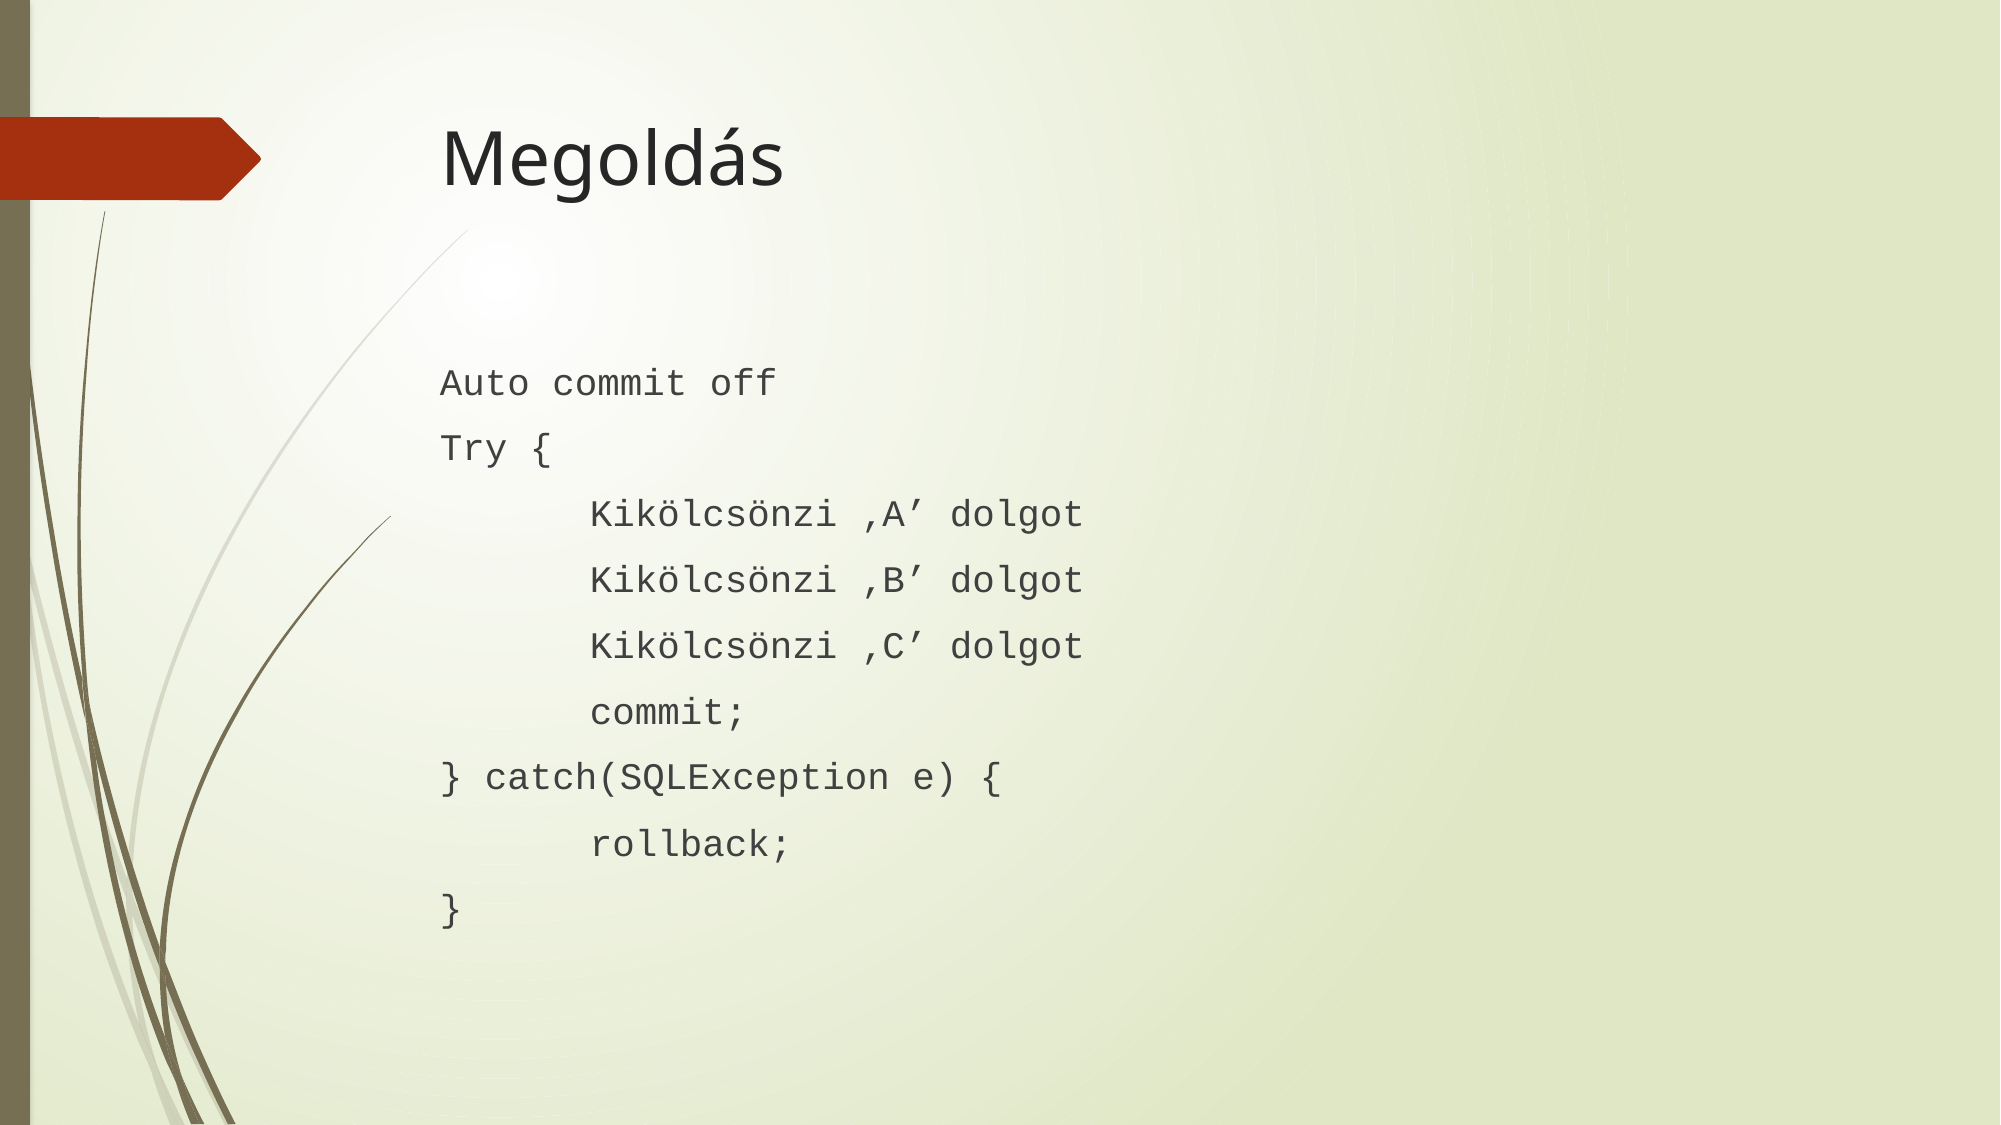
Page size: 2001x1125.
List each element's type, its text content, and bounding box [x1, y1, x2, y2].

title Megoldás [425, 102, 1888, 313]
list Auto commit off Try { Kikölcsönzi ‚A’ dolgot Kikölcsönzi ‚B’ dolgot Kikölcsönzi ‚C’ dolgot commit; } catch(SQLException e) { rollback; } [424, 350, 1888, 970]
